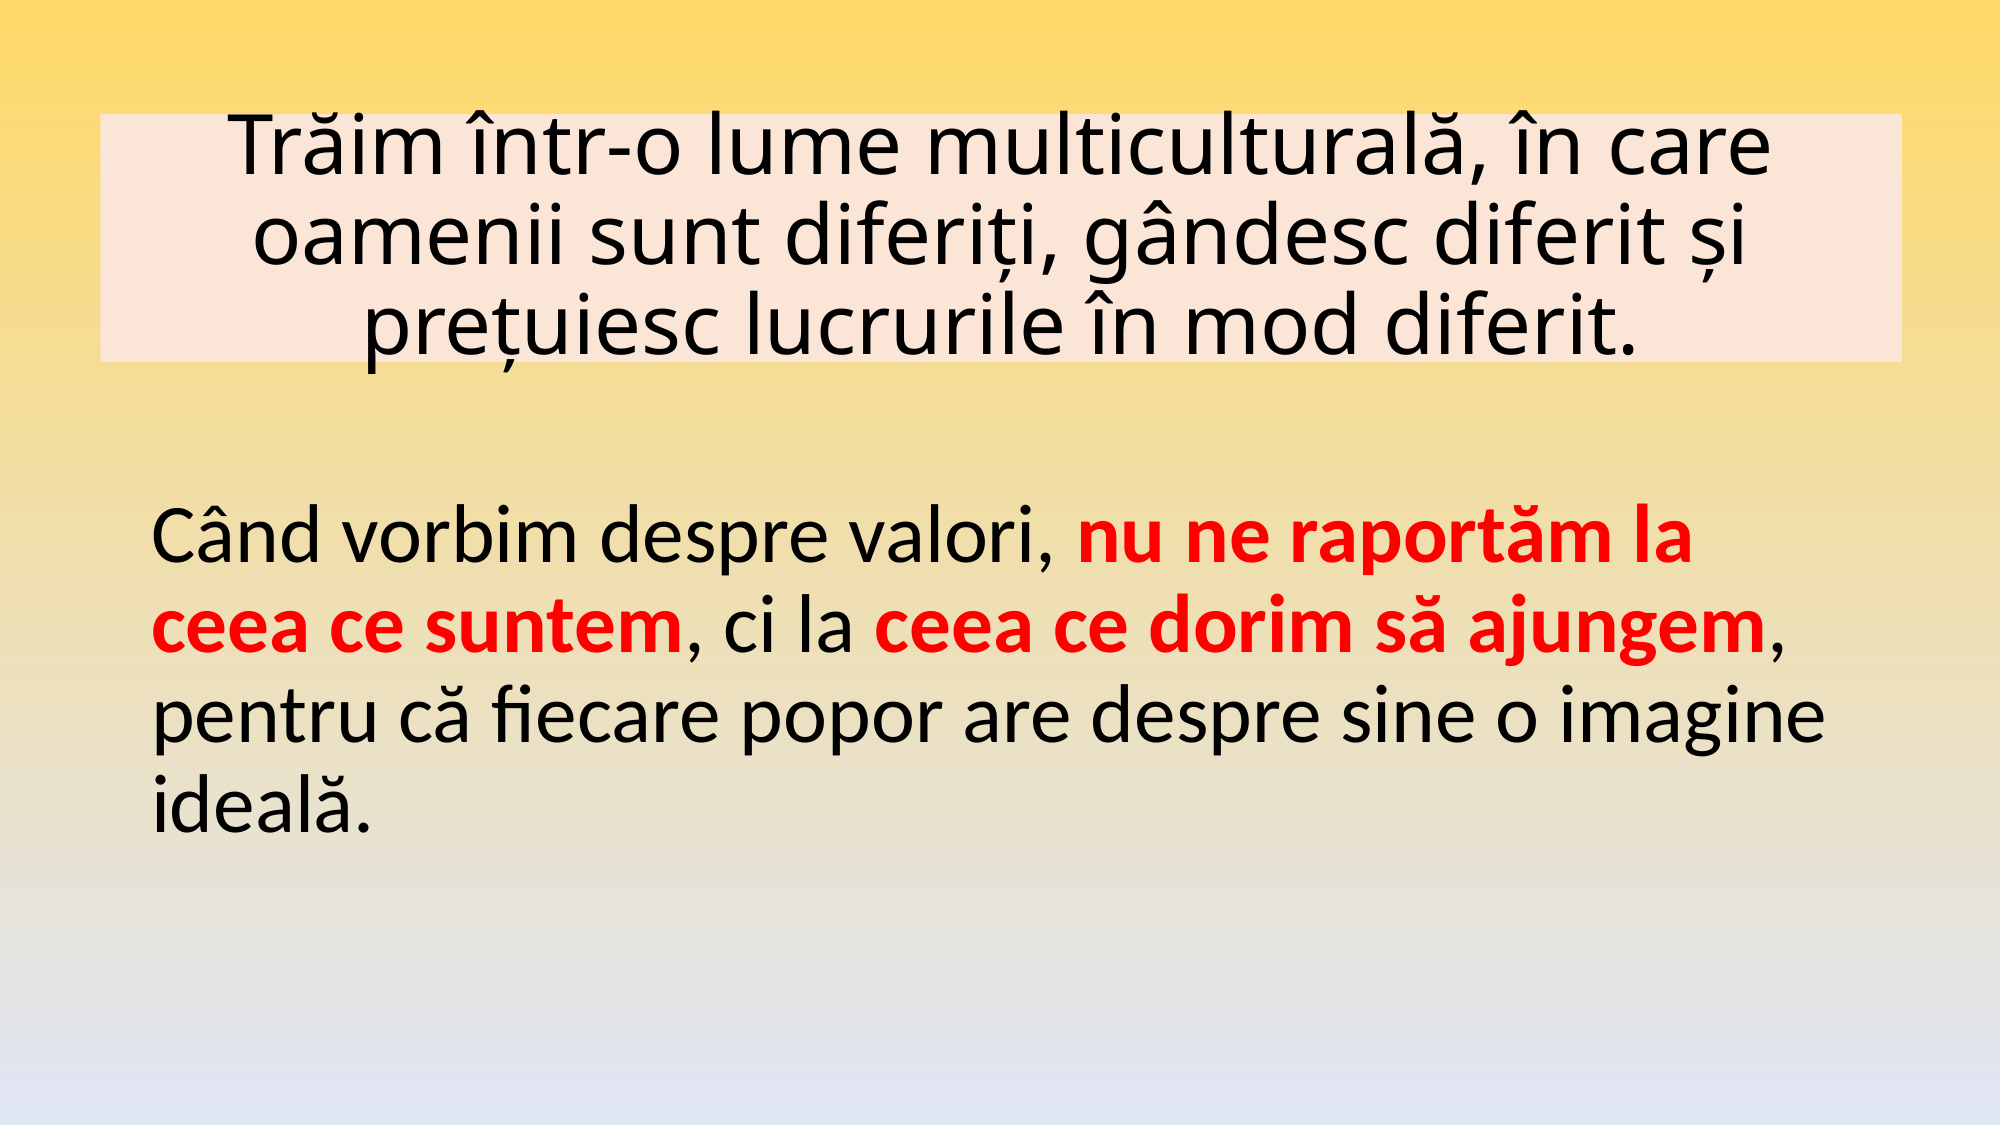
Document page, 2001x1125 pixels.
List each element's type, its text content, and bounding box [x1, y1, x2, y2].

list Când vorbim despre valori, nu ne raportăm la ceea ce suntem, ci la ceea ce dorim să ajungem, pentru că fiecare popor are despre sine o imagine ideală. [135, 483, 1861, 1002]
title Trăim într-o lume multiculturală, în care oamenii sunt diferiți, gândesc diferit și prețuiesc lucrurile în mod diferit. [100, 114, 1902, 362]
